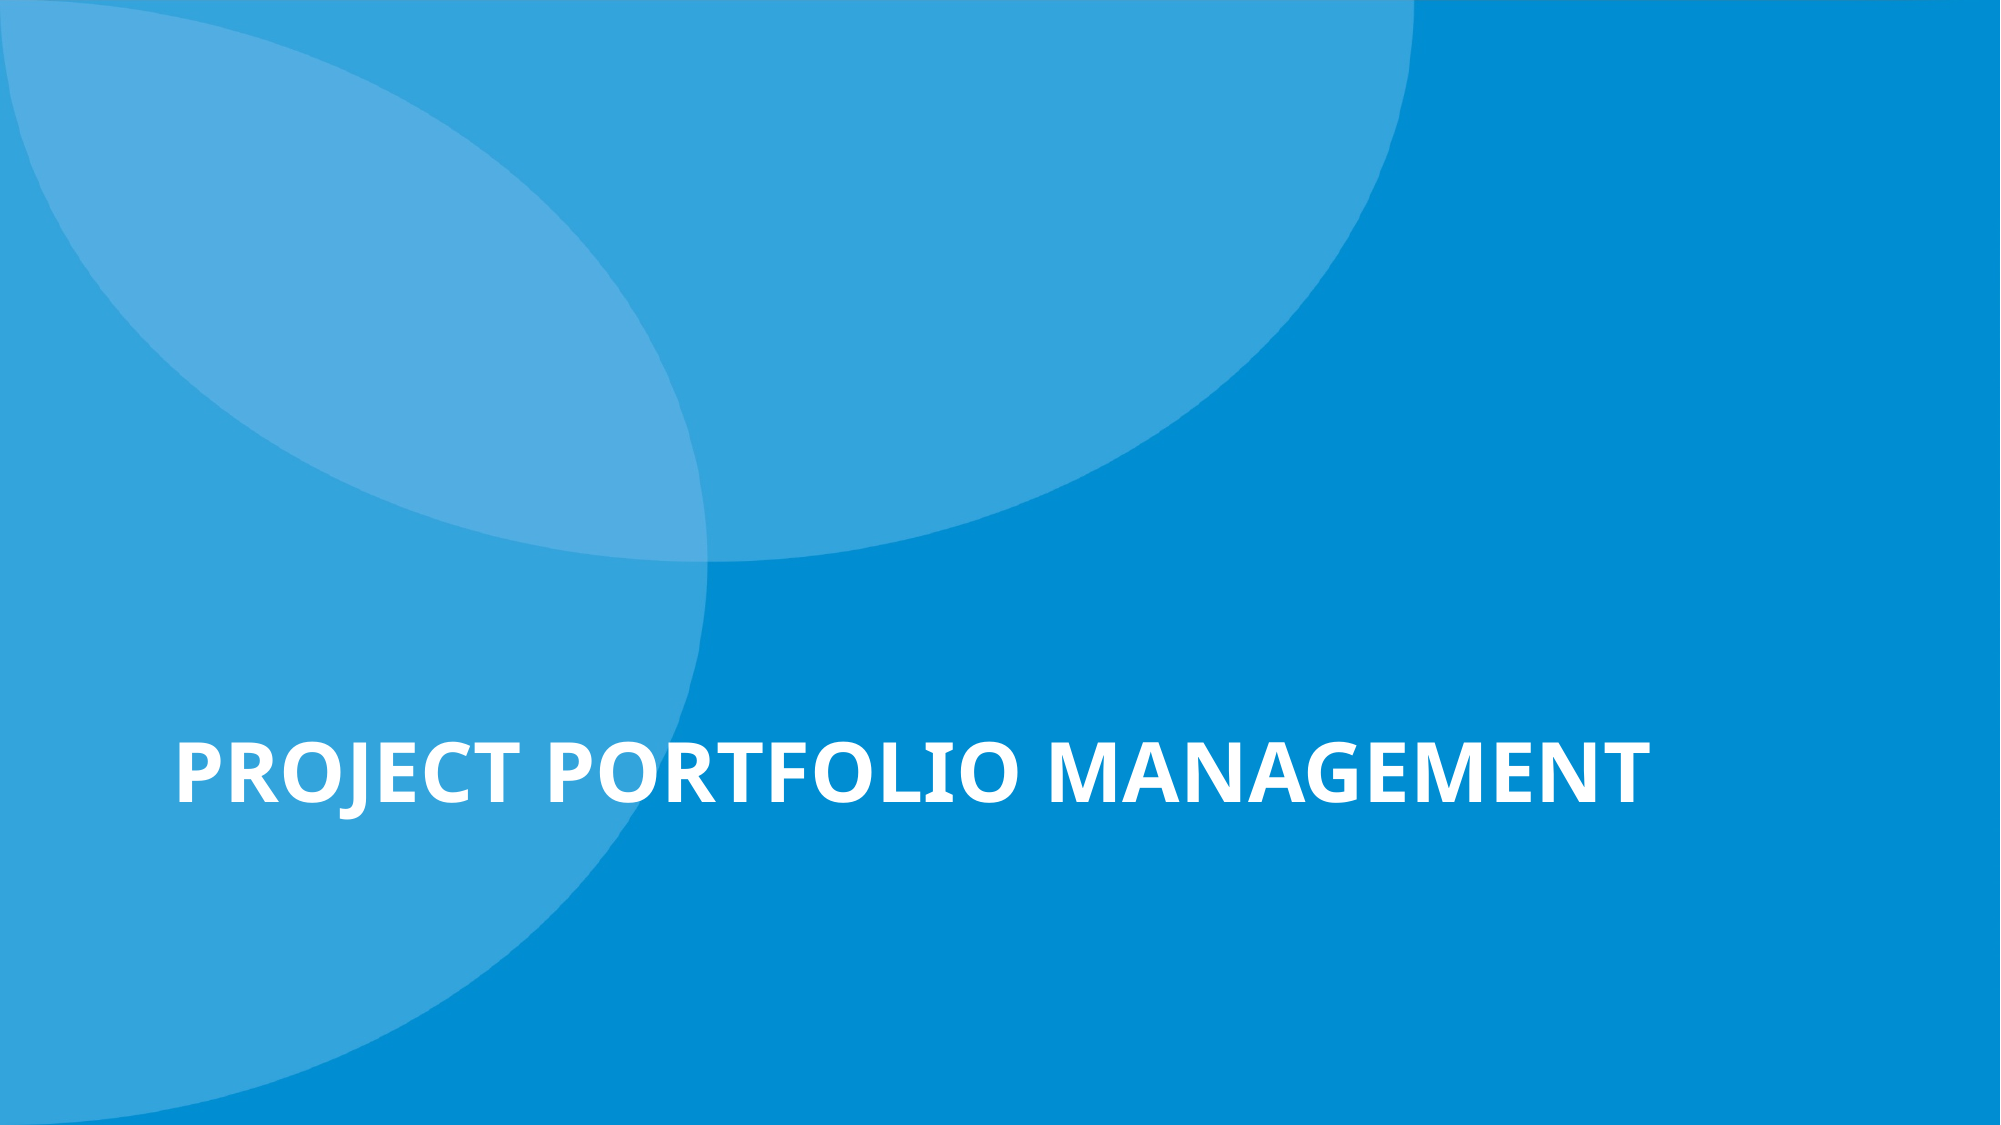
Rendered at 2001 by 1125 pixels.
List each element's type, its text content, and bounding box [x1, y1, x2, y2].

title Project Portfolio Management [157, 722, 1858, 947]
picture [0, 0, 1413, 1125]
